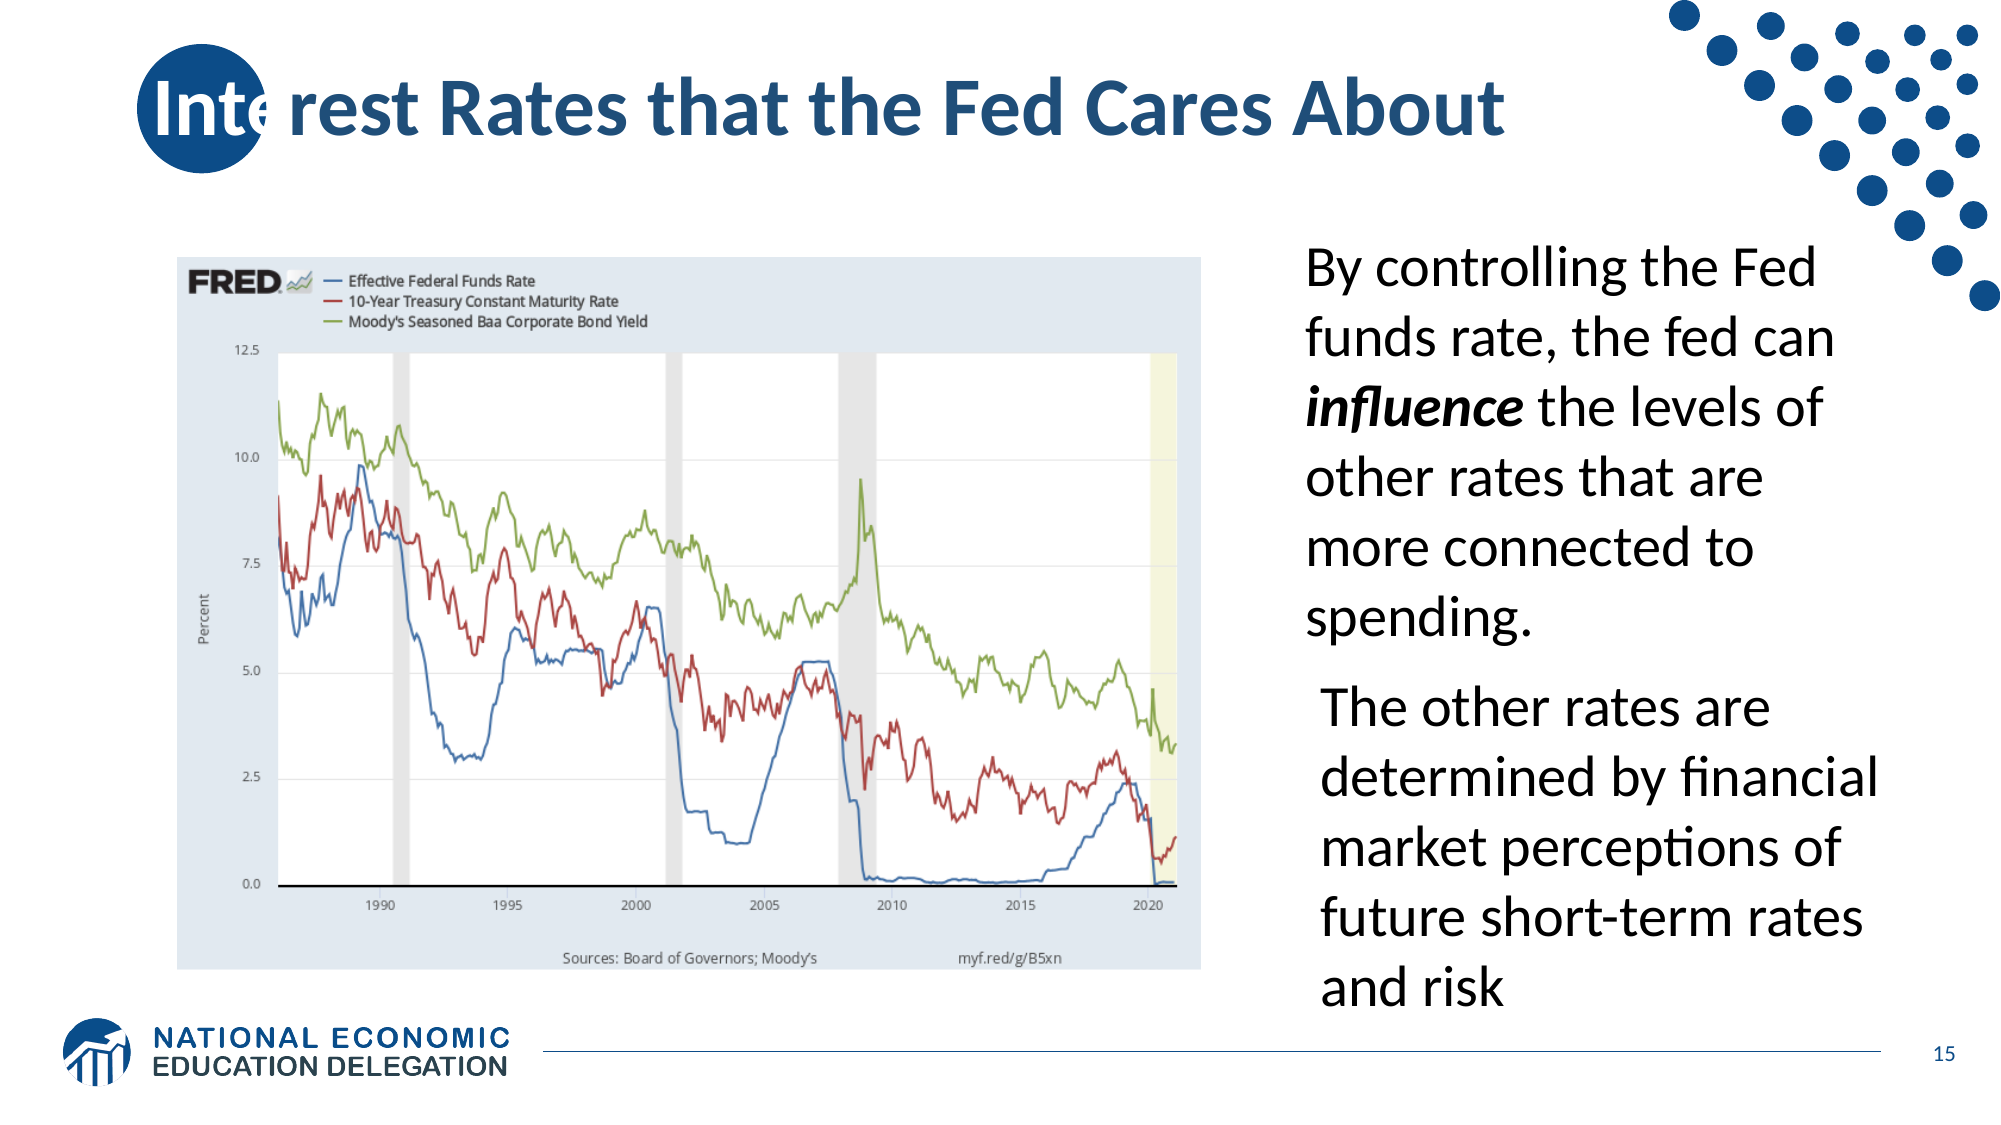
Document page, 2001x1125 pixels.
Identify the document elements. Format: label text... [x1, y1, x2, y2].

picture [55, 1013, 520, 1091]
slide_number 15 [1521, 1022, 1972, 1082]
text_box The other rates are determined by financial market perceptions of future short-term rates and risk [1305, 660, 1933, 1026]
text_box By controlling the Fed funds rate, the fed can influence the levels of other rates that are more connected to spending. [1290, 221, 1863, 656]
title Interest Rates that the Fed Cares About [137, 0, 1863, 218]
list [177, 257, 1201, 972]
